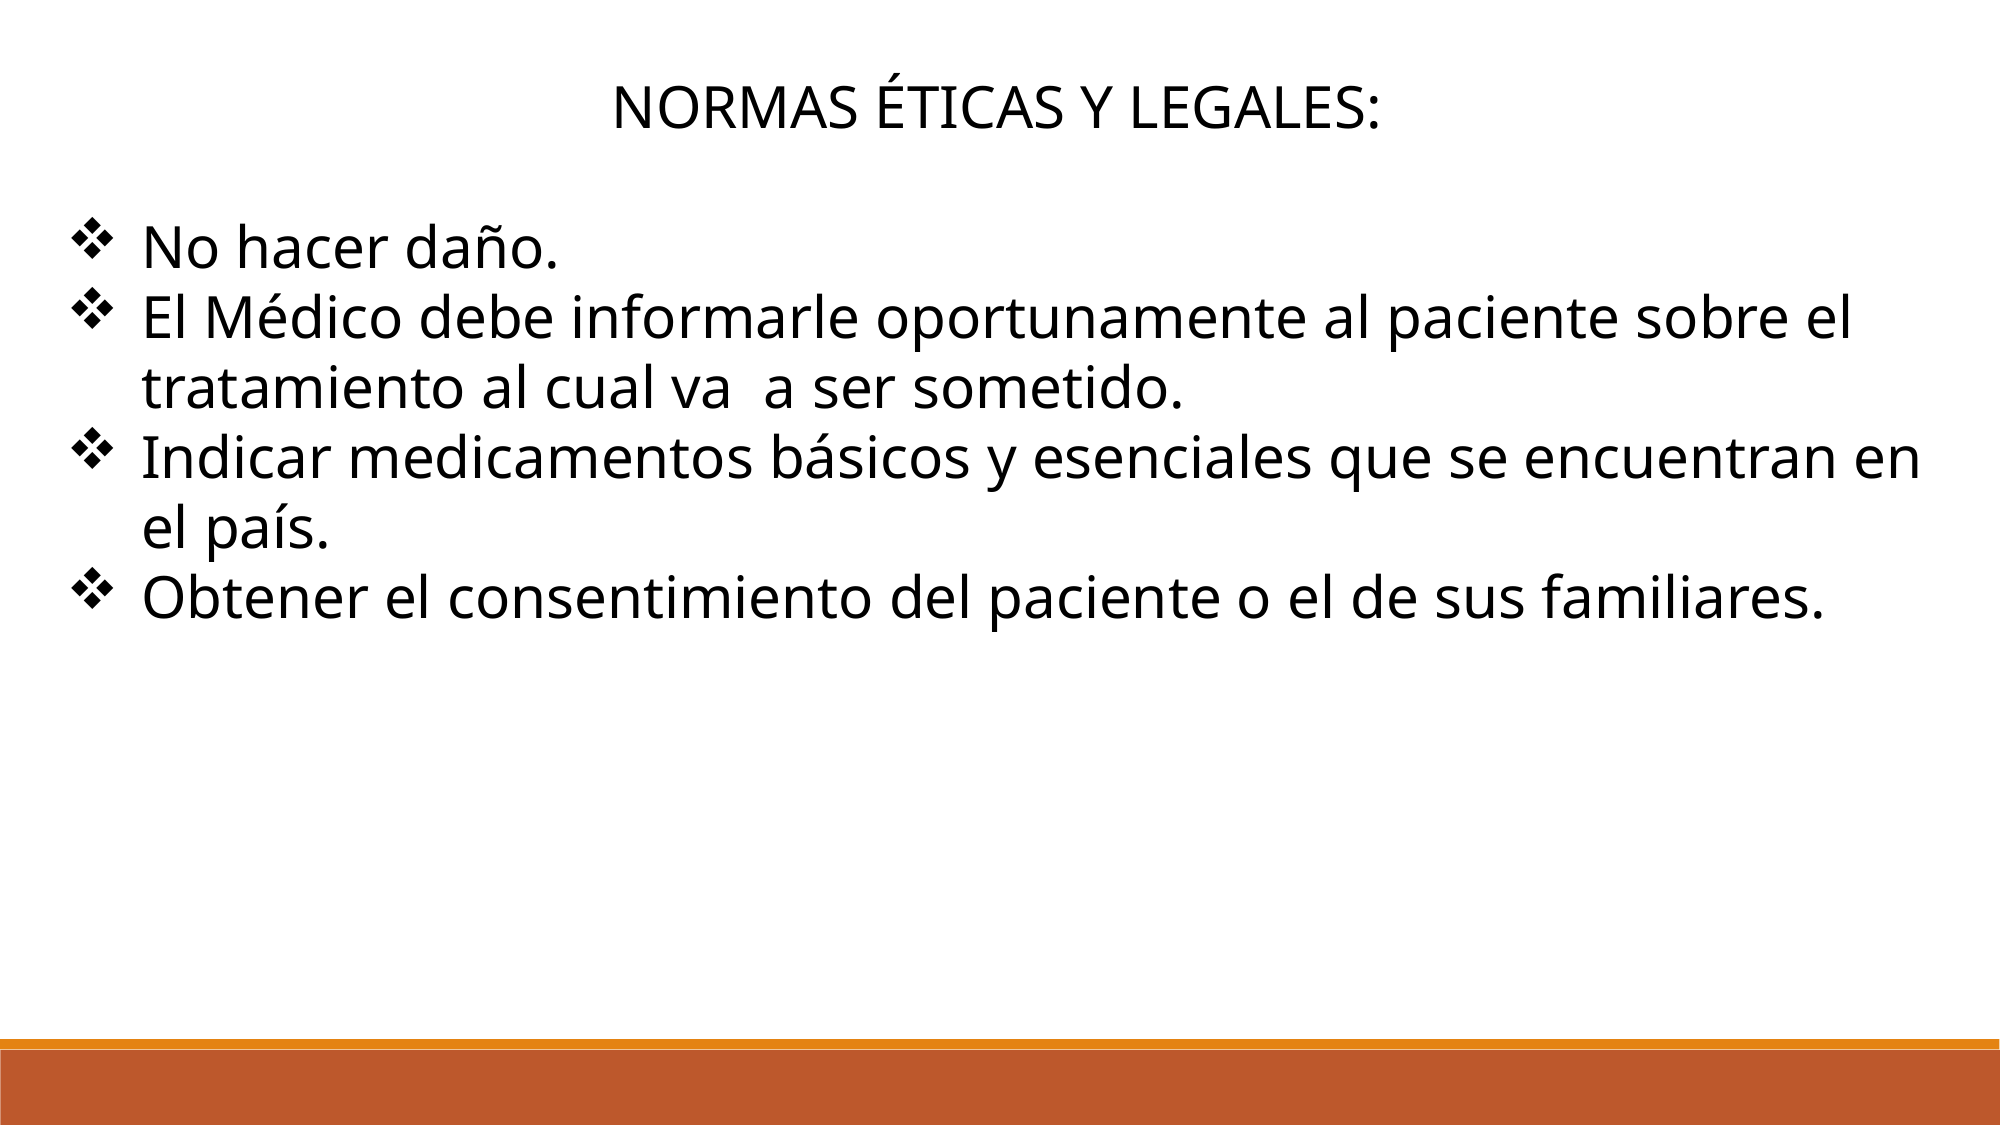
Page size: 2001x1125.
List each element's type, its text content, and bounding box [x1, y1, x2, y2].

text_box NORMAS ÉTICAS Y LEGALES: No hacer daño. El Médico debe informarle oportunamente al paciente sobre el tratamiento al cual va a ser sometido. Indicar medicamentos básicos y esenciales que se encuentran en el país. Obtener el consentimiento del paciente o el de sus familiares. [51, 63, 1943, 778]
